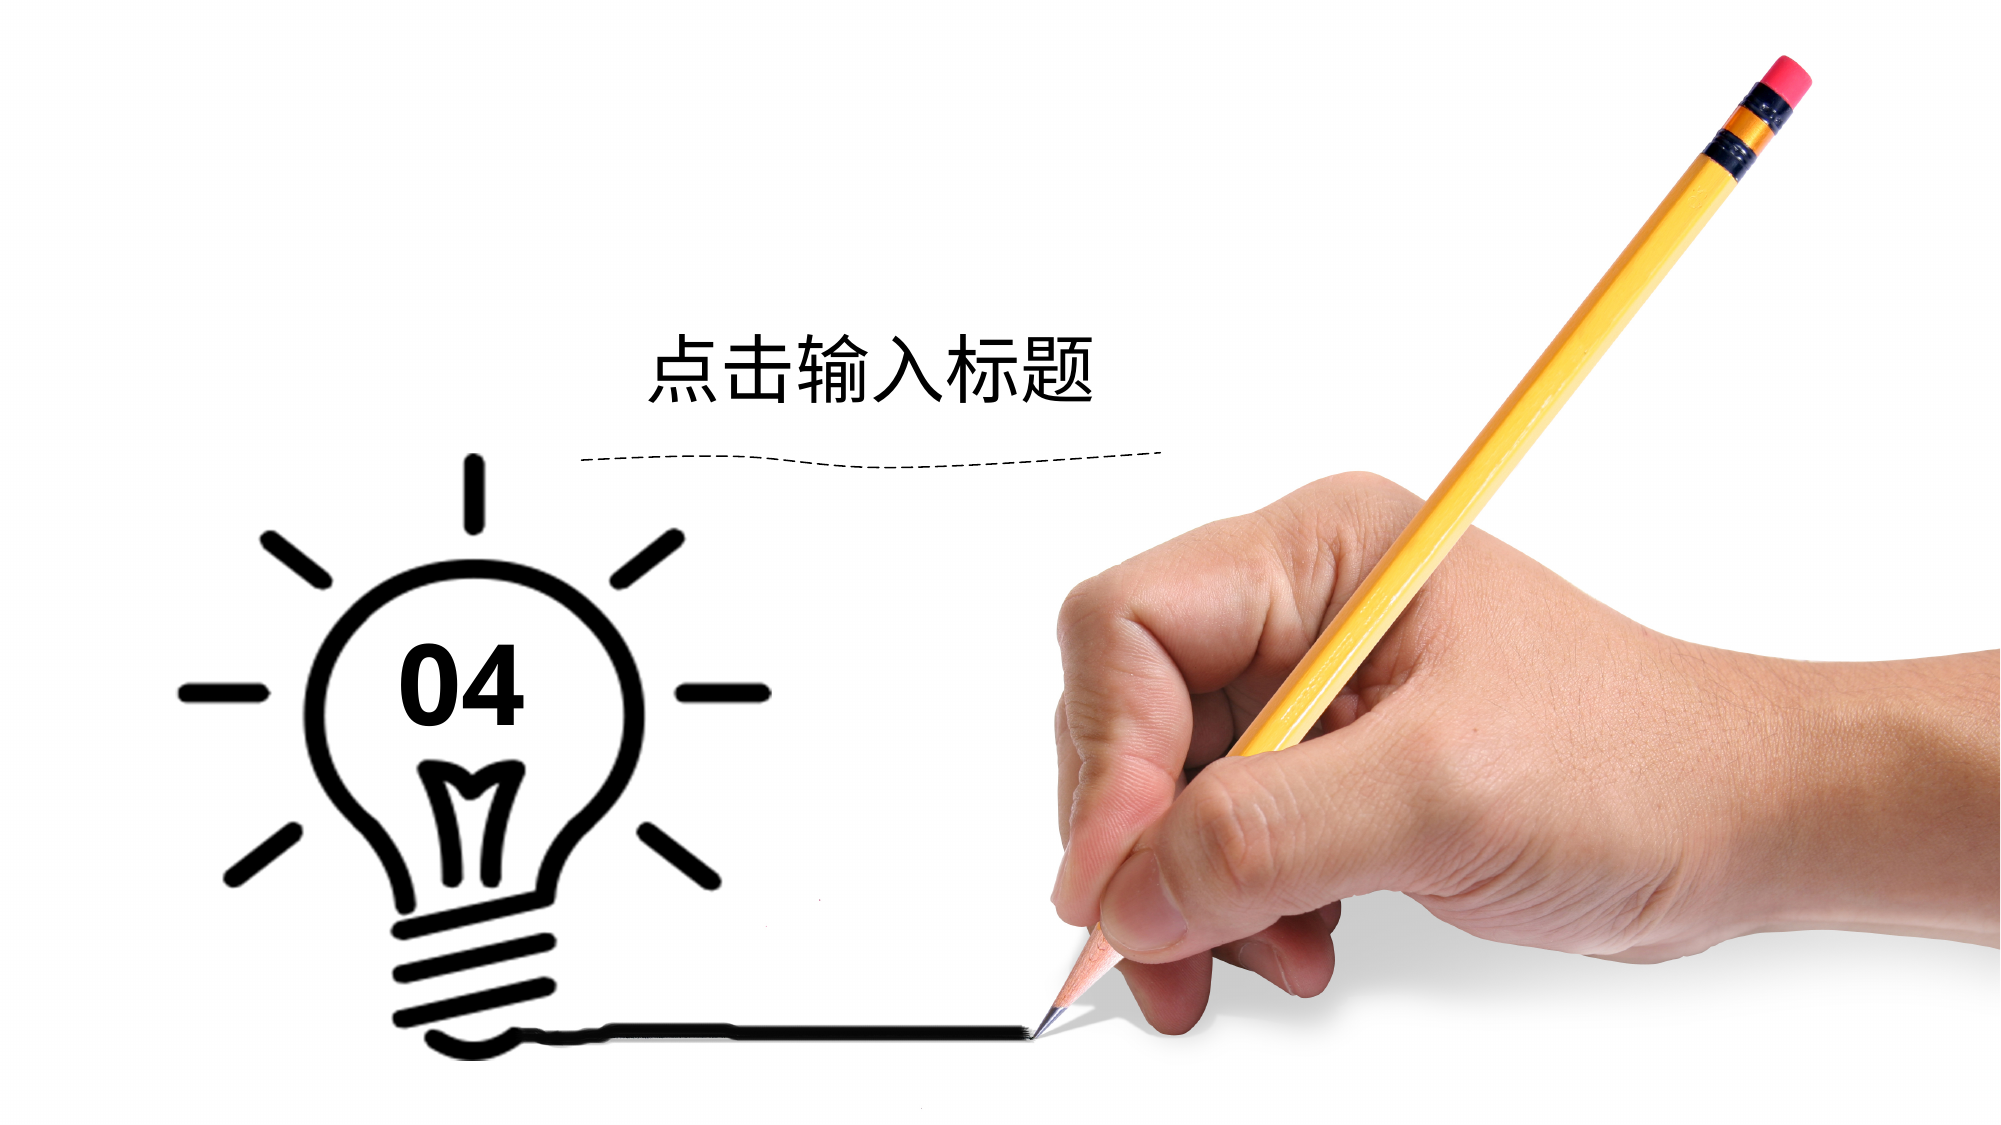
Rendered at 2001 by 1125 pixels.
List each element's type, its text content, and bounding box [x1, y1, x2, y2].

text_box 点击输入标题 [630, 315, 1111, 421]
text_box [580, 451, 1162, 469]
text_box 04 [382, 605, 542, 755]
picture [0, 0, 2001, 1125]
